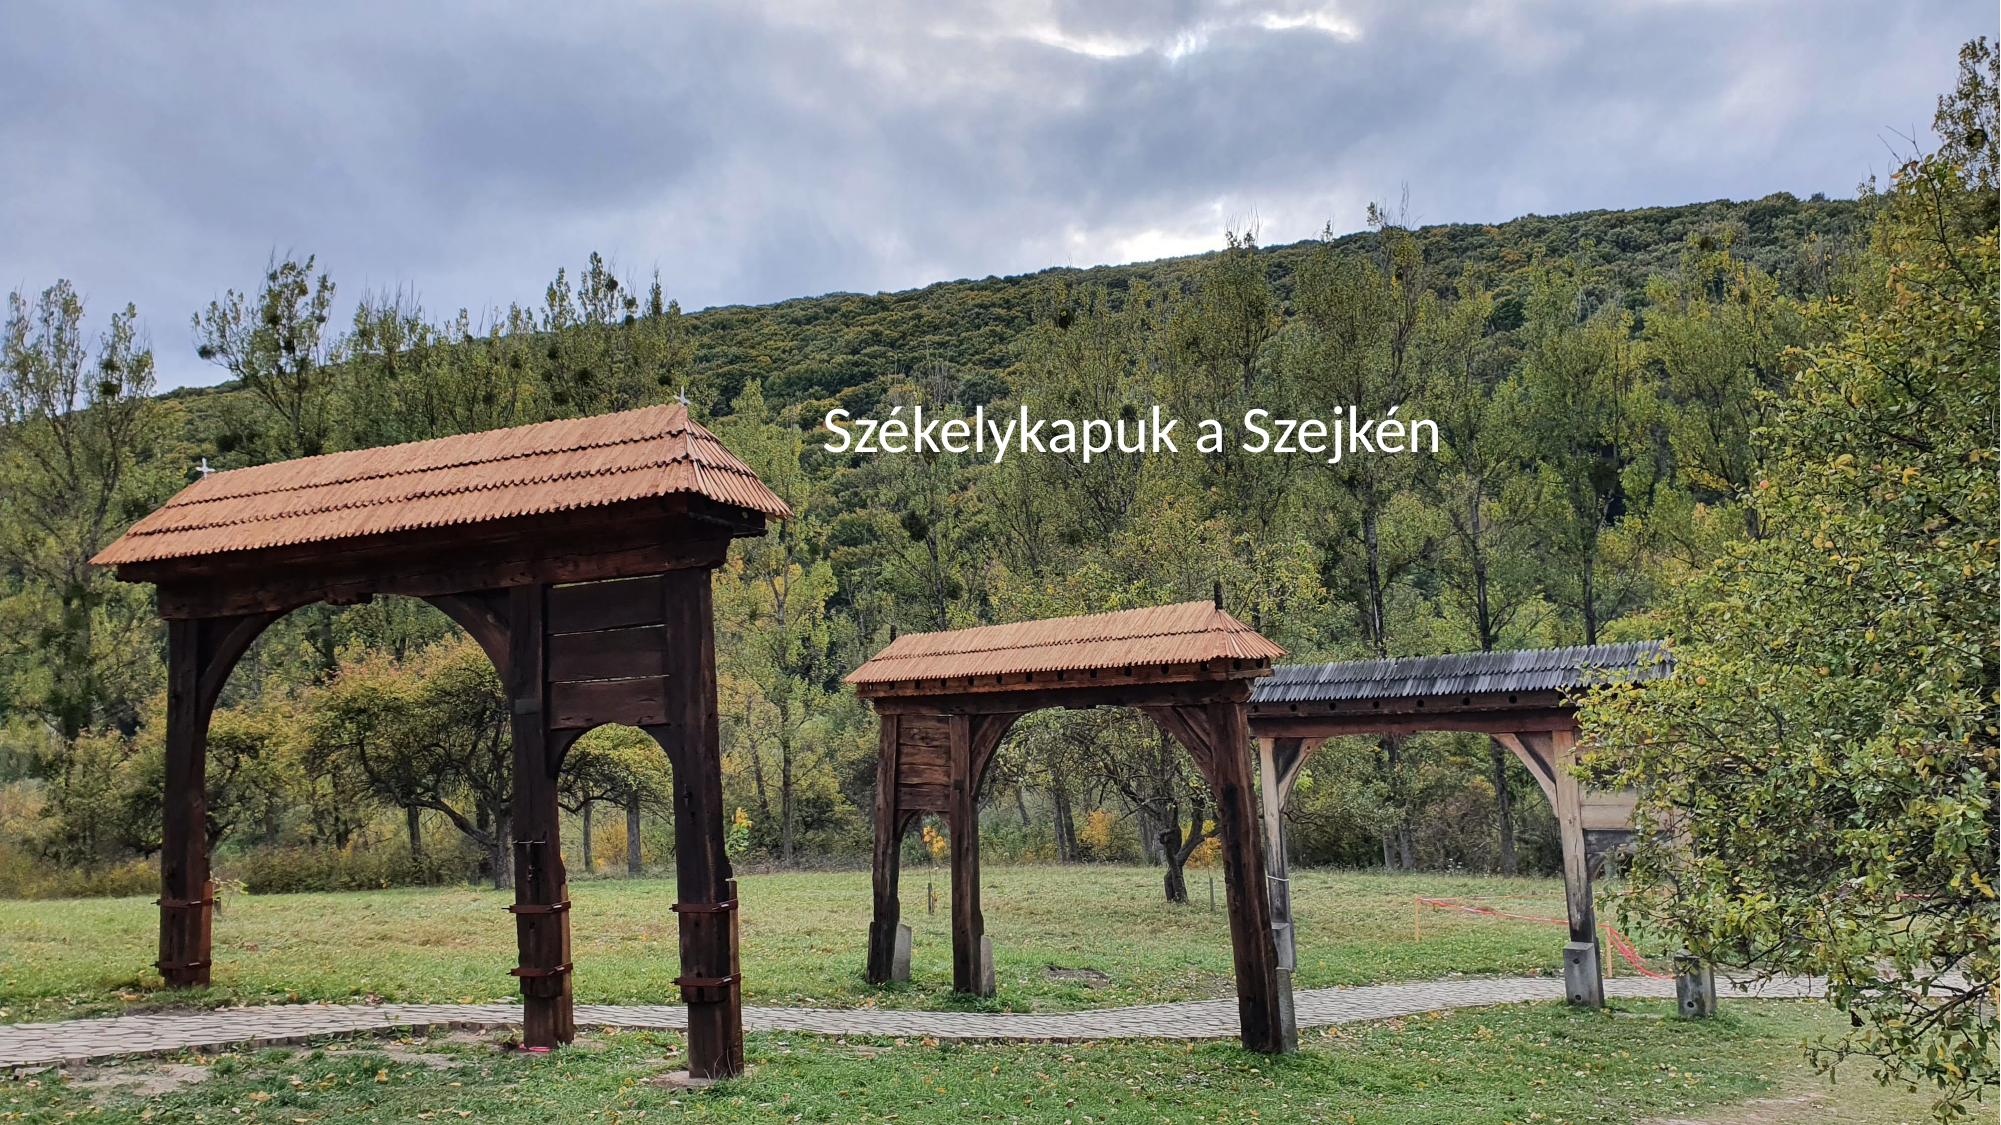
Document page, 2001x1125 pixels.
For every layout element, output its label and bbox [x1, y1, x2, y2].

list [0, 0, 2000, 1125]
